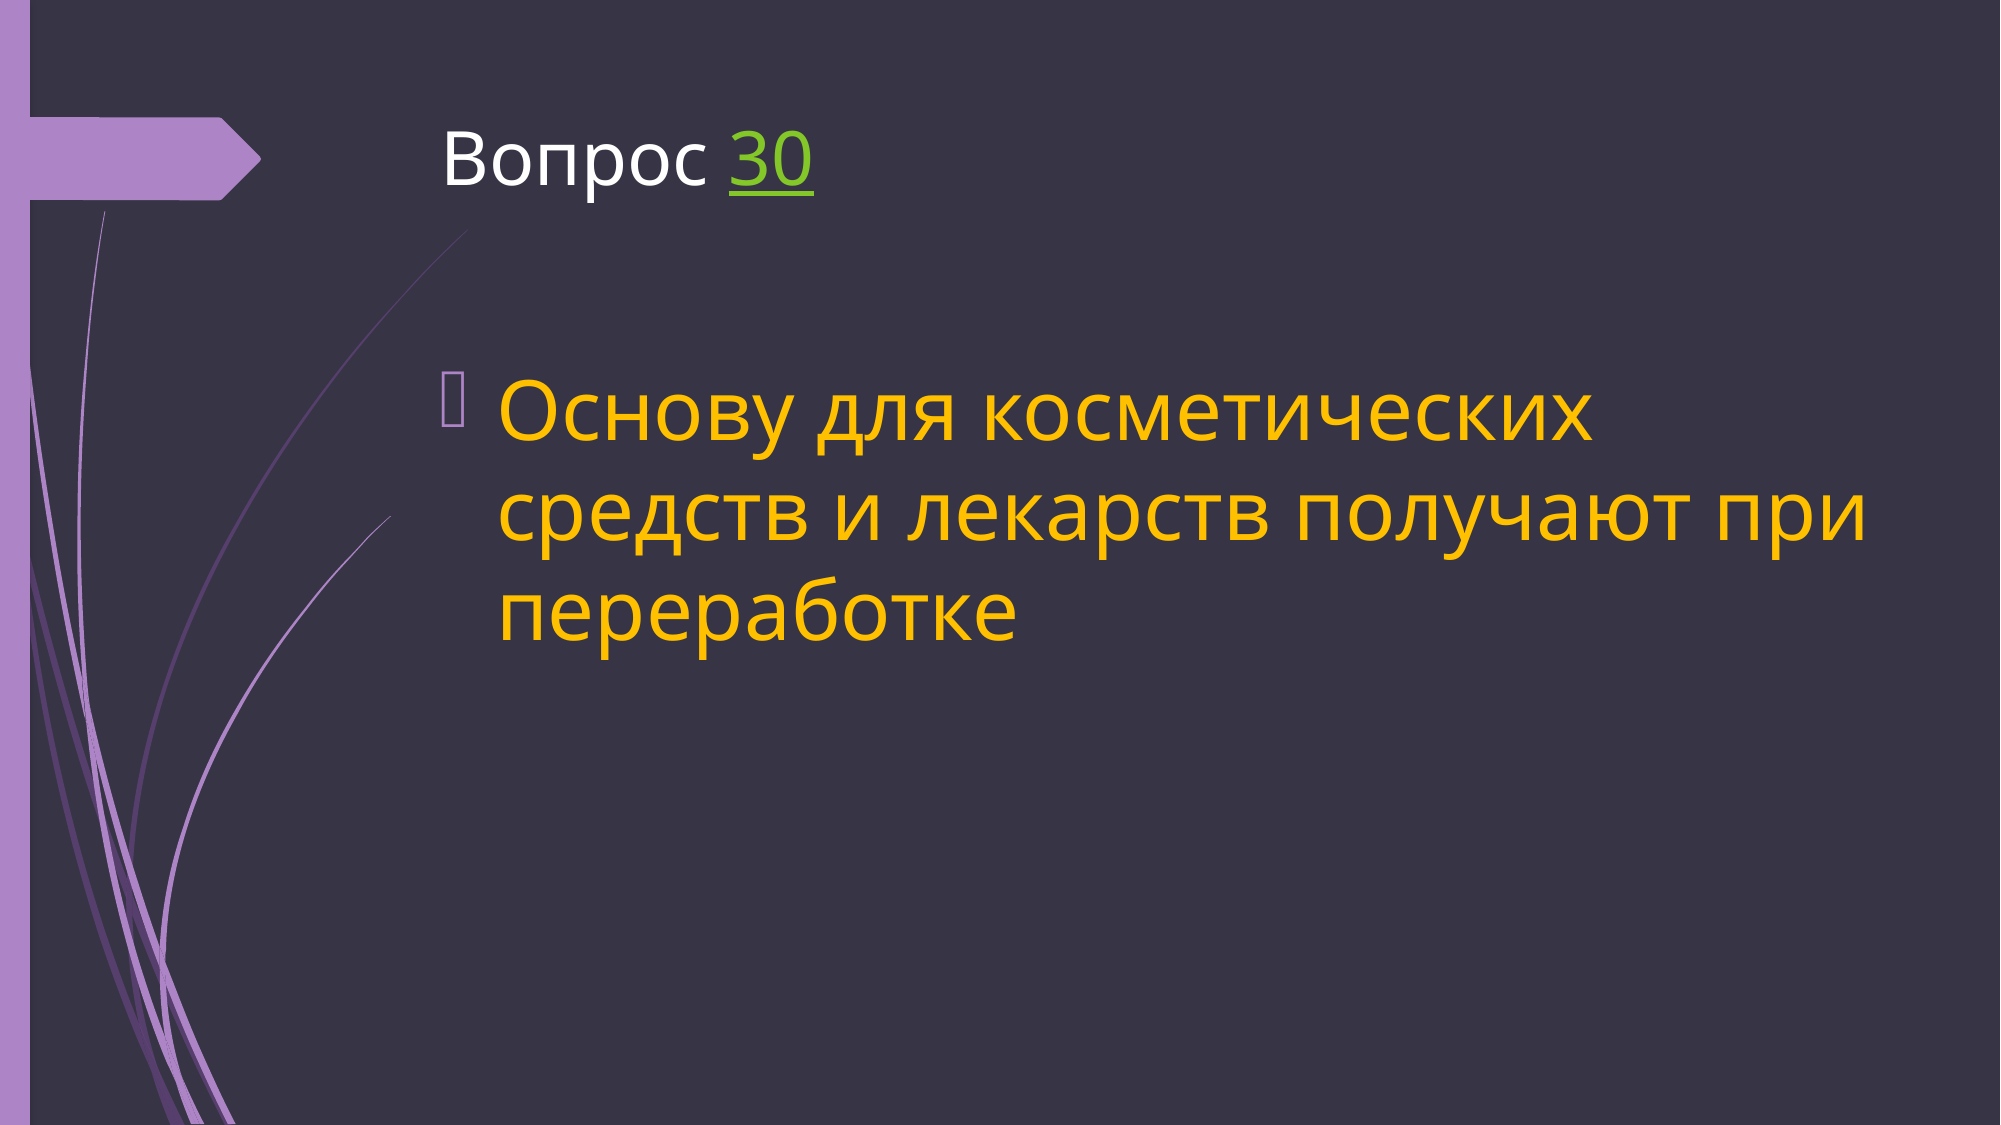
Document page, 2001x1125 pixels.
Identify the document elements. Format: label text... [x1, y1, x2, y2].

list Основу для косметических средств и лекарств получают при переработке [424, 350, 1888, 970]
title Вопрос 30 [425, 102, 1888, 313]
